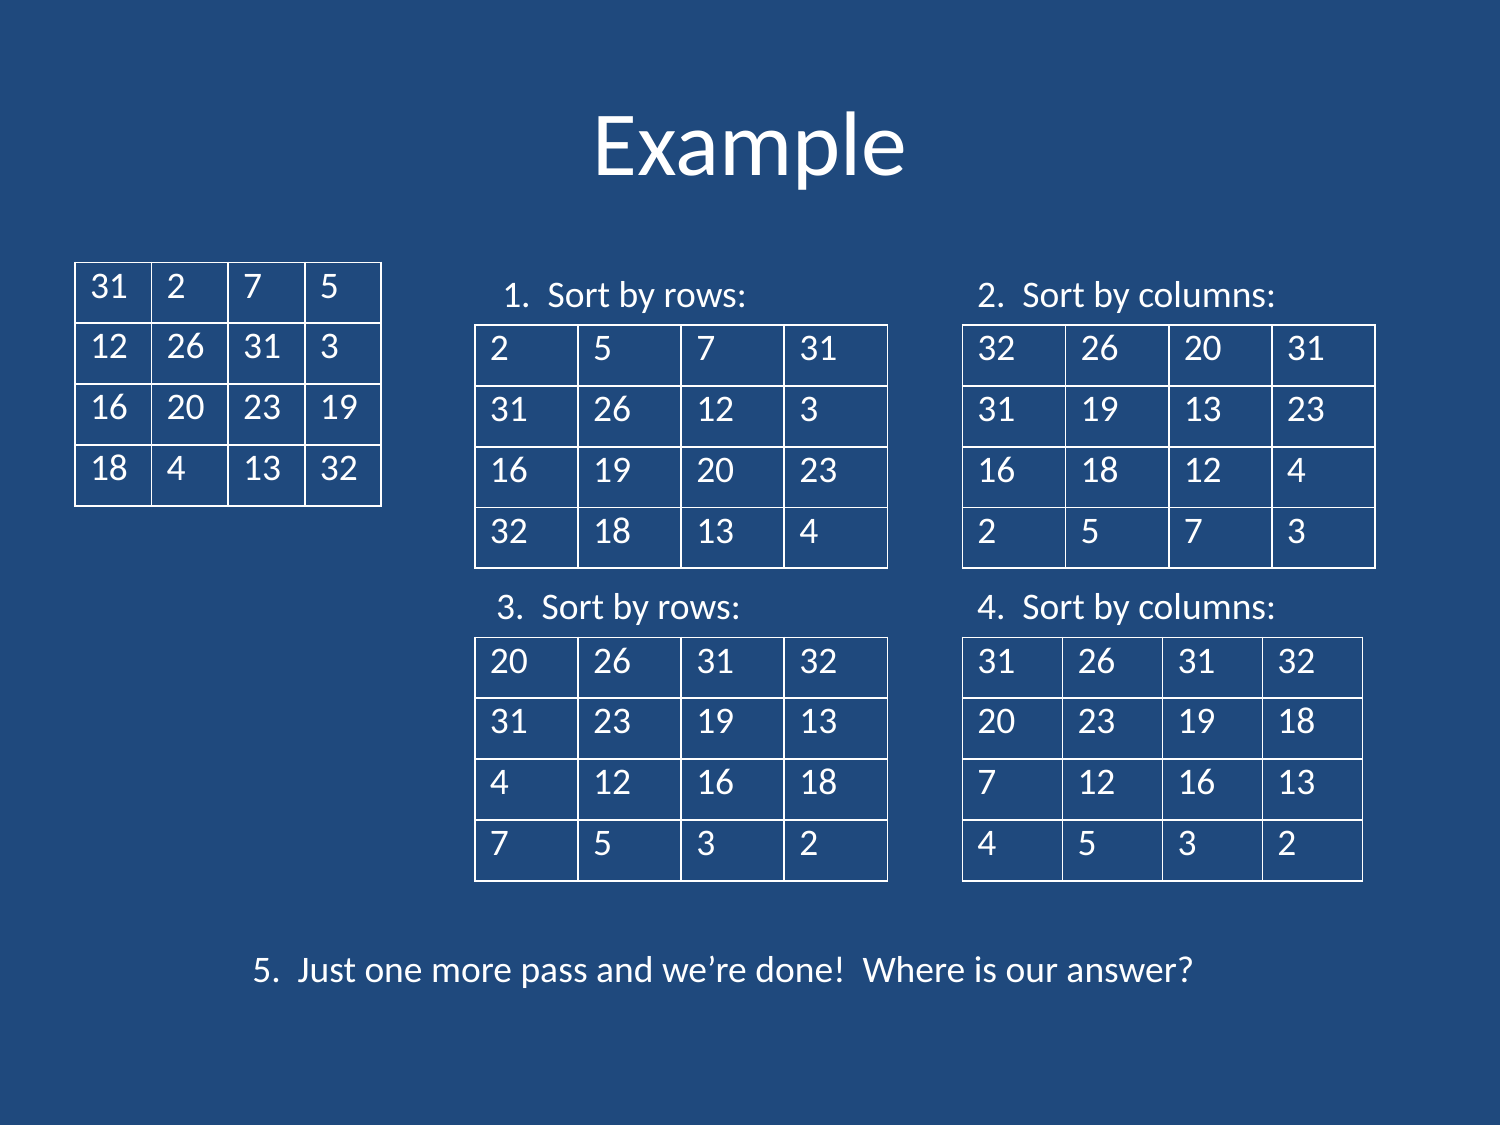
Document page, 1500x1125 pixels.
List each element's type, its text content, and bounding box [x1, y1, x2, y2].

table_cell 13 [229, 446, 304, 505]
table_cell 19 [579, 448, 680, 507]
table_cell 12 [1170, 448, 1271, 507]
table_cell 4 [1273, 448, 1374, 507]
table_cell 20 [682, 448, 783, 507]
table_cell 19 [682, 699, 783, 758]
table_cell 26 [152, 324, 227, 383]
table_cell 20 [963, 699, 1062, 758]
table_cell 23 [1063, 699, 1162, 758]
table_header 31 [682, 638, 783, 697]
table_cell 13 [682, 508, 783, 567]
table_header 20 [476, 638, 577, 697]
table_cell 19 [306, 385, 380, 444]
table_cell 3 [1273, 508, 1374, 567]
table_header 5 [579, 326, 680, 385]
text_box 3. Sort by rows: [481, 574, 857, 635]
table_header 32 [785, 638, 887, 697]
table_header 2 [476, 326, 577, 385]
table_cell 3 [1163, 821, 1262, 880]
table_cell 23 [229, 385, 304, 444]
table_cell 16 [682, 760, 783, 819]
table_header 31 [963, 638, 1062, 697]
table_cell 31 [476, 387, 577, 446]
text_box 2. Sort by columns: [962, 262, 1338, 323]
text_box 1. Sort by rows: [487, 262, 863, 323]
table_header 31 [1273, 326, 1374, 385]
table_cell 18 [1263, 699, 1362, 758]
table_header 32 [1263, 638, 1362, 697]
table_cell 7 [476, 821, 577, 880]
table_cell 23 [785, 448, 887, 507]
title Example [75, 45, 1425, 233]
table_cell 2 [1263, 821, 1362, 880]
table_cell 5 [1063, 821, 1162, 880]
table_cell 5 [1066, 508, 1168, 567]
table_cell 12 [1063, 760, 1162, 819]
table_cell 16 [76, 385, 151, 444]
table_header 2 [152, 263, 227, 322]
table_cell 2 [785, 821, 887, 880]
table_header 20 [1170, 326, 1271, 385]
table_cell 13 [1170, 387, 1271, 446]
table_header 7 [682, 326, 783, 385]
table_cell 7 [963, 760, 1062, 819]
table_cell 3 [306, 324, 380, 383]
table_cell 18 [579, 508, 680, 567]
table_header 31 [1163, 638, 1262, 697]
table_header 26 [1063, 638, 1162, 697]
text_box 4. Sort by columns: [962, 574, 1338, 635]
table_cell 4 [152, 446, 227, 505]
table_cell 32 [476, 508, 577, 567]
table_header 31 [785, 326, 887, 385]
table_cell 4 [963, 821, 1062, 880]
table_cell 18 [76, 446, 151, 505]
table_cell 3 [785, 387, 887, 446]
table_cell 13 [785, 699, 887, 758]
table_cell 12 [579, 760, 680, 819]
table_header 32 [963, 326, 1065, 385]
table_cell 16 [476, 448, 577, 507]
table_cell 4 [785, 508, 887, 567]
table_cell 19 [1163, 699, 1262, 758]
table_cell 23 [1273, 387, 1374, 446]
table_cell 18 [1066, 448, 1168, 507]
table_cell 13 [1263, 760, 1362, 819]
table_cell 16 [963, 448, 1065, 507]
table_header 26 [579, 638, 680, 697]
table_cell 31 [963, 387, 1065, 446]
table_header 7 [229, 263, 304, 322]
table_cell 19 [1066, 387, 1168, 446]
table_header 31 [76, 263, 151, 322]
table_cell 32 [306, 446, 380, 505]
table_cell 23 [579, 699, 680, 758]
table_cell 20 [152, 385, 227, 444]
table_cell 31 [476, 699, 577, 758]
table_cell 5 [579, 821, 680, 880]
table_header 26 [1066, 326, 1168, 385]
table_cell 31 [229, 324, 304, 383]
table_cell 26 [579, 387, 680, 446]
table_cell 18 [785, 760, 887, 819]
table_cell 16 [1163, 760, 1262, 819]
table_cell 4 [476, 760, 577, 819]
table_cell 2 [963, 508, 1065, 567]
table_cell 7 [1170, 508, 1271, 567]
table_cell 3 [682, 821, 783, 880]
table_header 5 [306, 263, 380, 322]
text_box 5. Just one more pass and we’re done! Where is our answer? [237, 937, 1250, 998]
table_cell 12 [76, 324, 151, 383]
table_cell 12 [682, 387, 783, 446]
